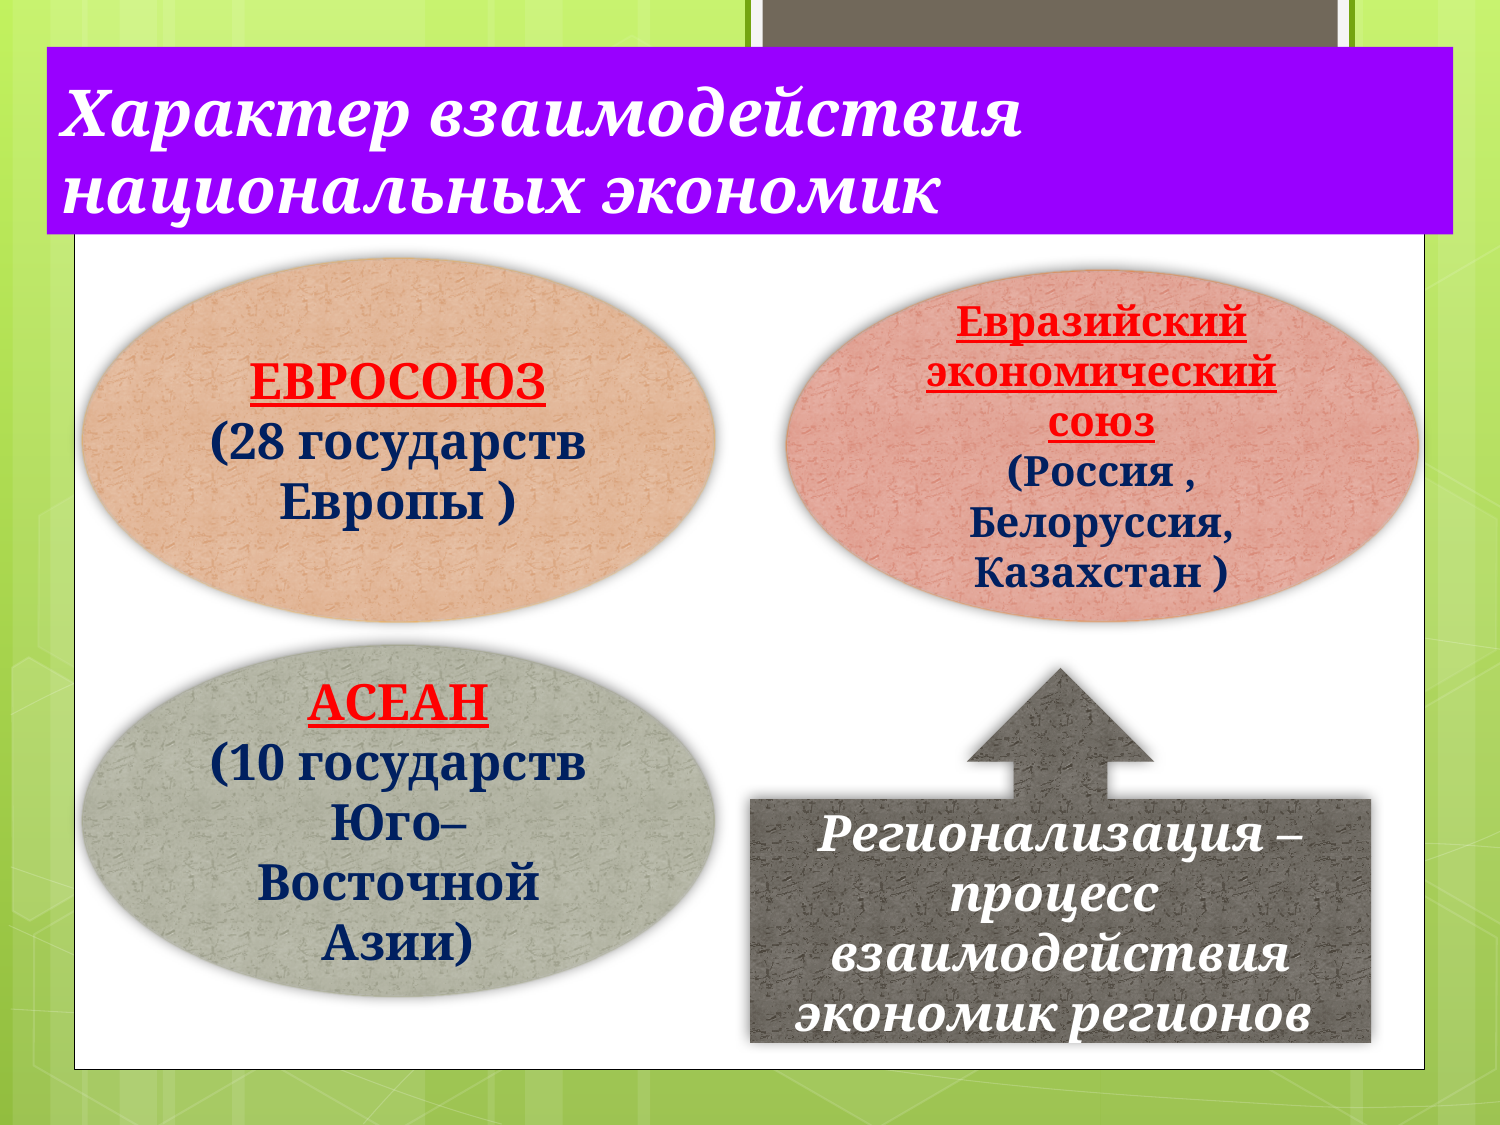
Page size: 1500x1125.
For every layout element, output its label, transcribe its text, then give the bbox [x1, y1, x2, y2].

title Характер взаимодействия национальных экономик [46, 46, 1454, 235]
text_box АСЕАН (10 государств Юго–Восточной Азии) [84, 647, 712, 994]
text_box ЕВРОСОЮЗ (28 государств Европы ) [84, 260, 713, 620]
text_box Регионализация –процесс взаимодействия экономик регионов [750, 667, 1372, 1043]
text_box Евразийский экономический союз (Россия , Белоруссия, Казахстан ) [788, 272, 1416, 619]
